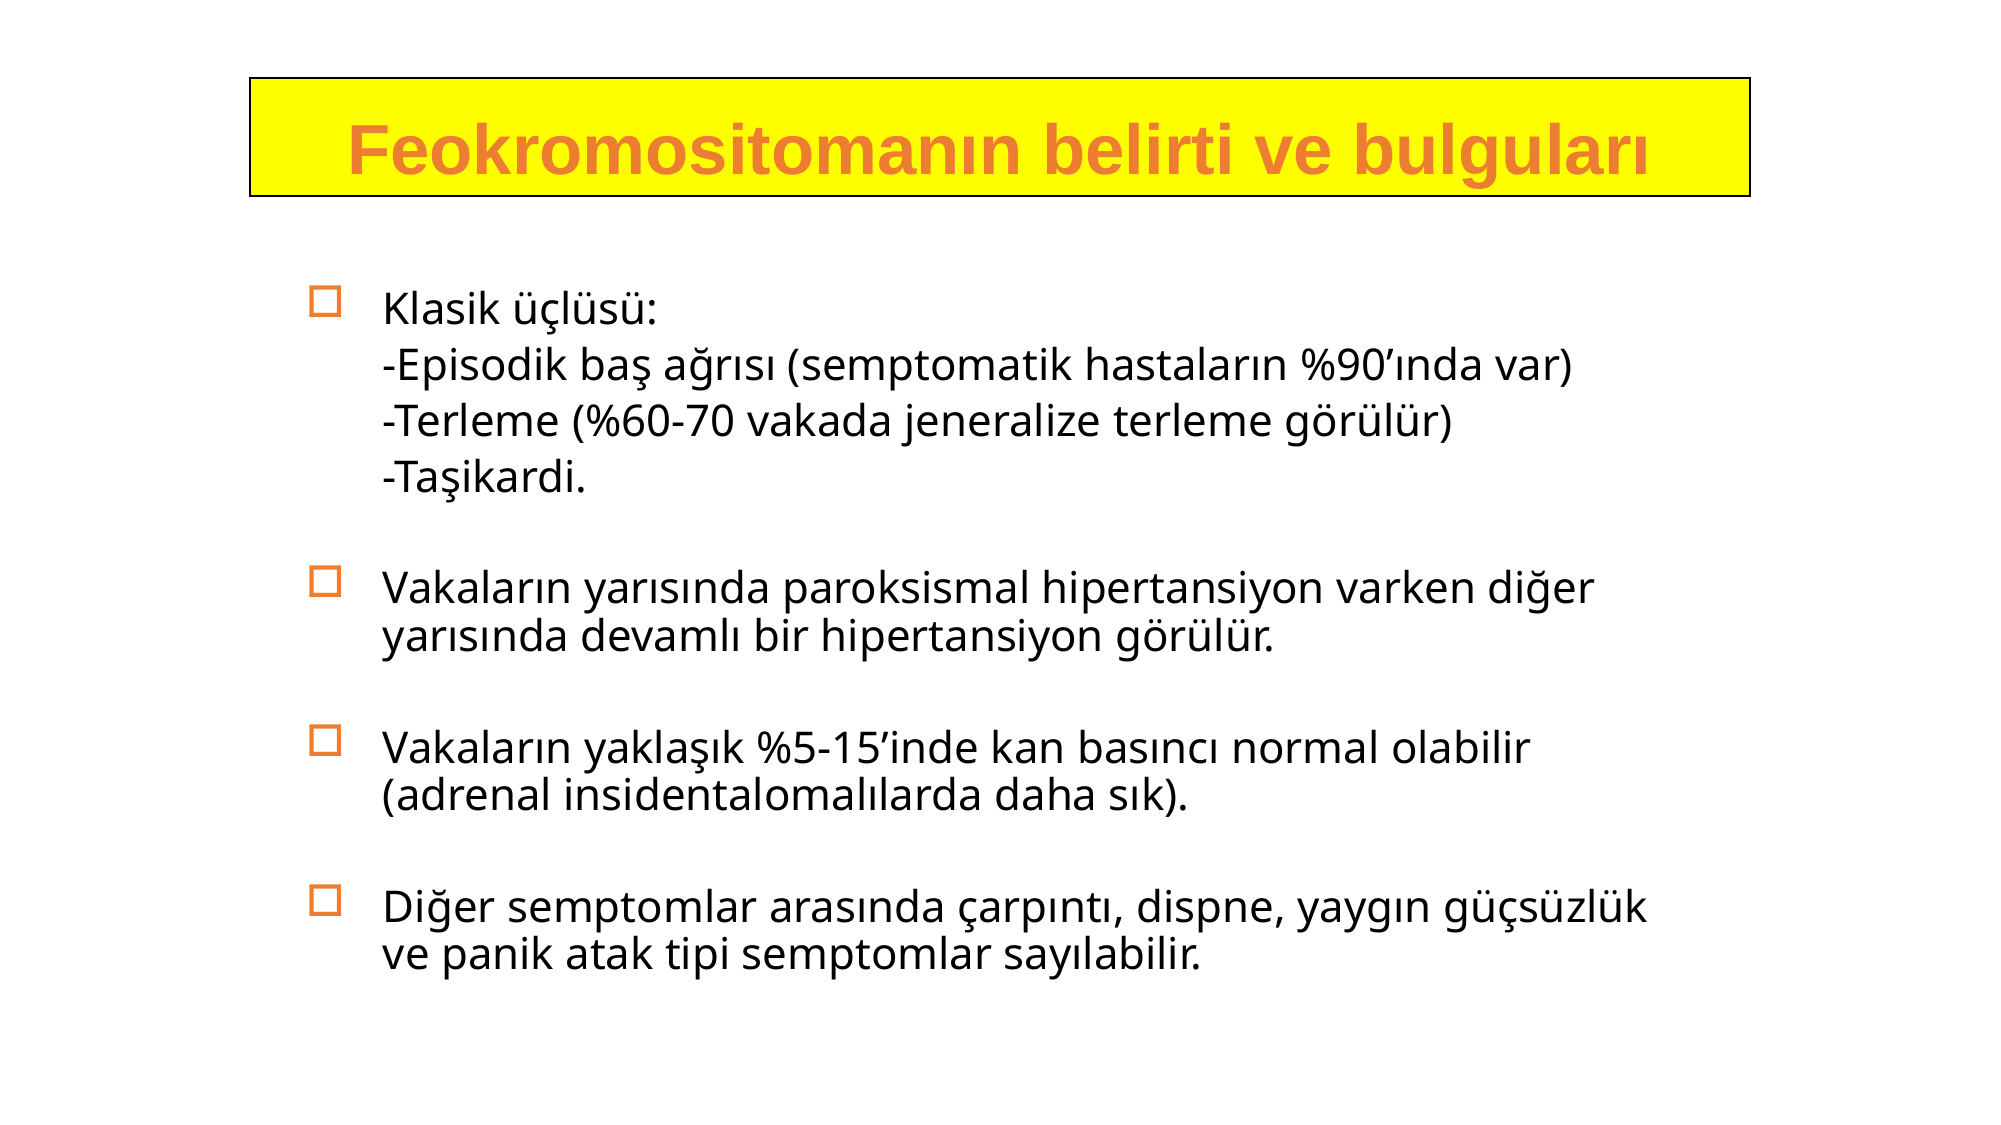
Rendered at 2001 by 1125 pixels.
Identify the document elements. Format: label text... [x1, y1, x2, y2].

text_box Klasik üçlüsü: -Episodik baş ağrısı (semptomatik hastaların %90’ında var) -Terleme (%60-70 vakada jeneralize terleme görülür) -Taşikardi. Vakaların yarısında paroksismal hipertansiyon varken diğer yarısında devamlı bir hipertansiyon görülür. Vakaların yaklaşık %5-15’inde kan basıncı normal olabilir (adrenal insidentalomalılarda daha sık). Diğer semptomlar arasında çarpıntı, dispne, yaygın güçsüzlük ve panik atak tipi semptomlar sayılabilir. [291, 278, 1709, 1012]
text_box Feokromositomanın belirti ve bulguları [249, 78, 1750, 197]
